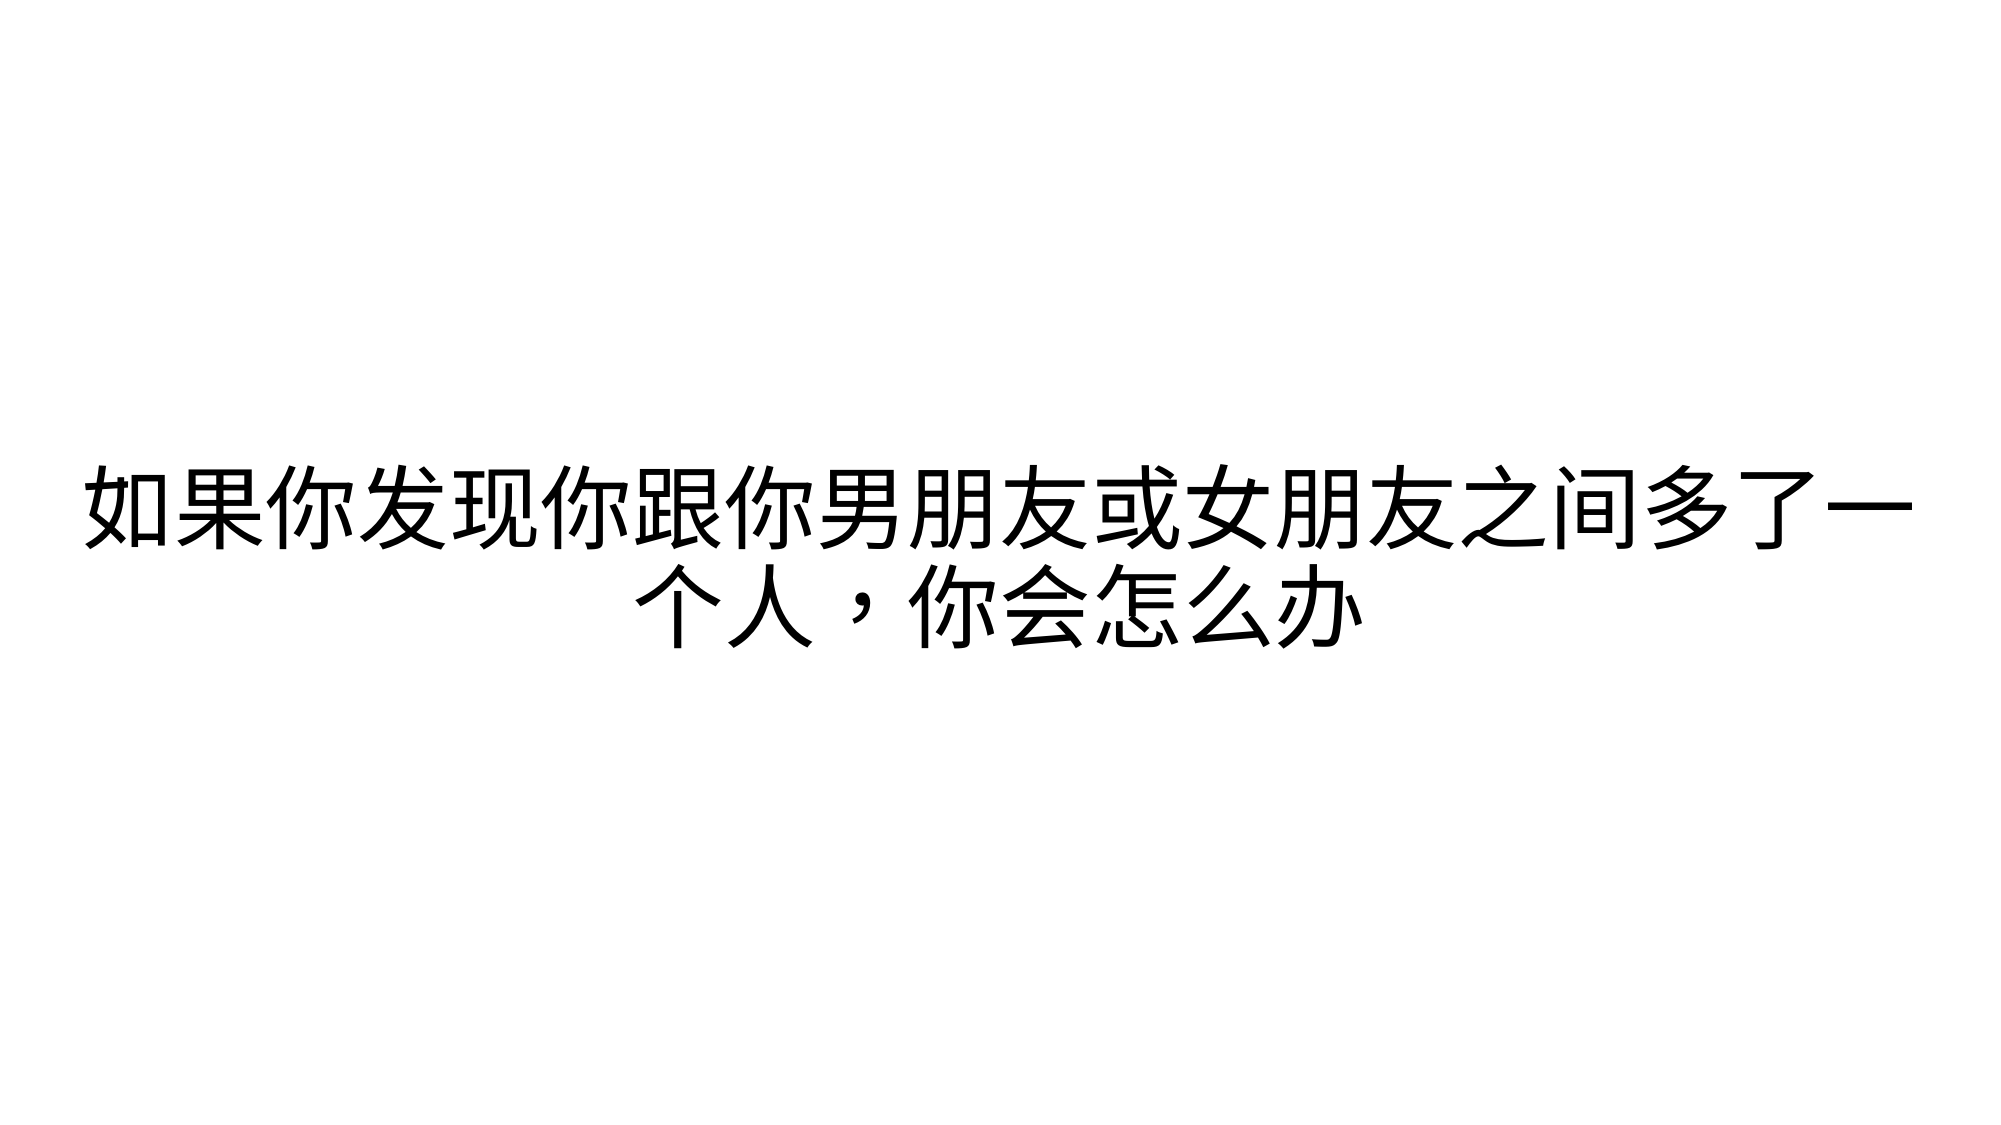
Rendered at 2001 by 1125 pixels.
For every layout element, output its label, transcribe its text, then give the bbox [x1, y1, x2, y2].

title 如果你发现你跟你男朋友或女朋友之间多了一个人，你会怎么办 [58, 453, 1942, 672]
